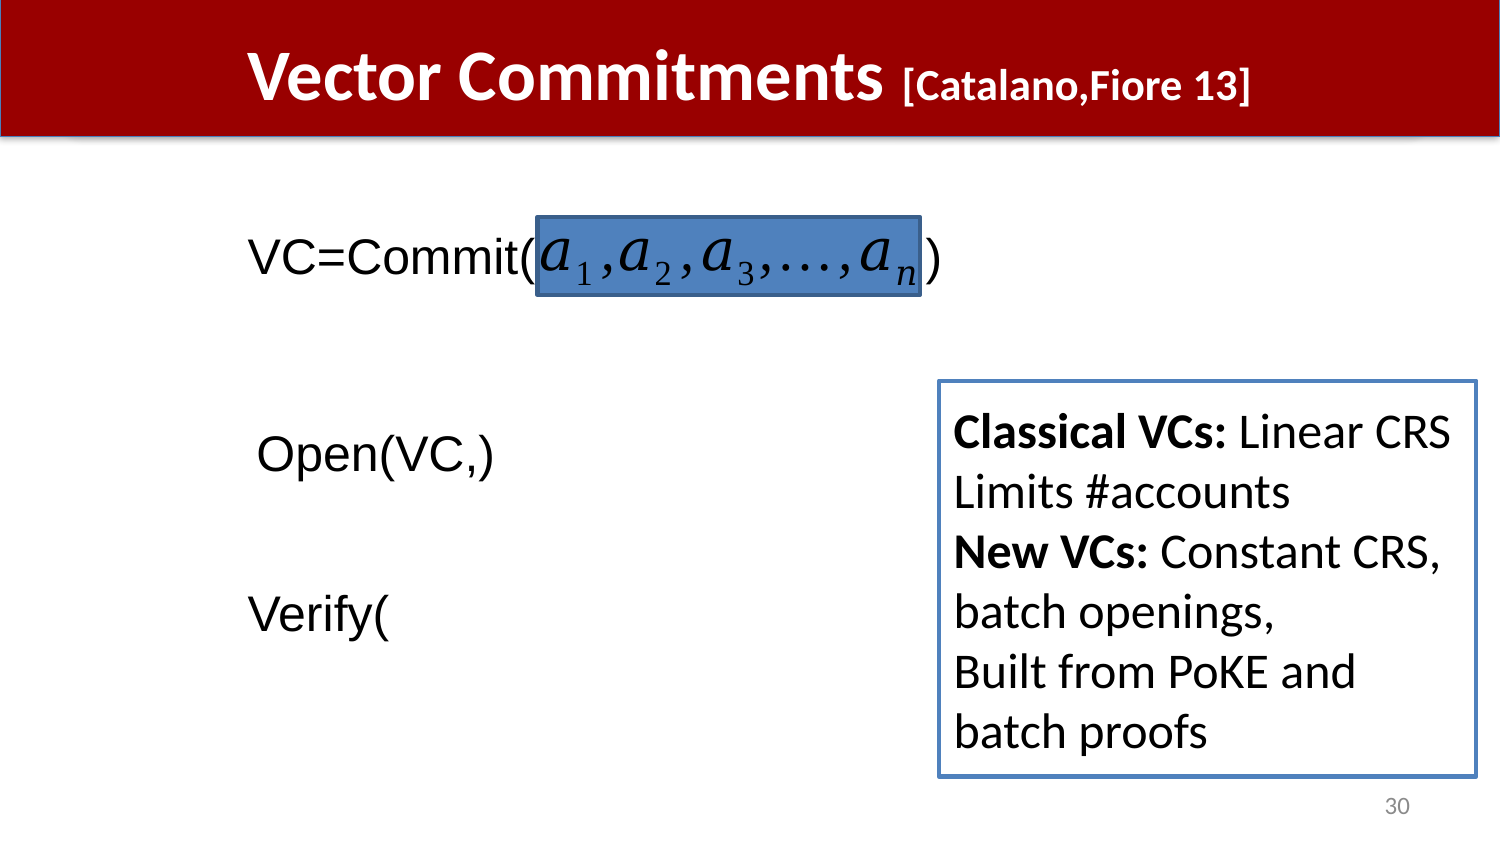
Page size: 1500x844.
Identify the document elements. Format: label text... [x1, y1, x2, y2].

title Vector Commitments [Catalano,Fiore 13] [75, 20, 1425, 123]
slide_number 30 [1074, 782, 1425, 827]
text_box VC=Commit( ) [232, 217, 535, 292]
text_box Classical VCs: Linear CRS Limits #accounts New VCs: Constant CRS, batch openings, Built from PoKE and batch proofs [937, 379, 1478, 779]
text_box VC=Commit( ) [922, 217, 1153, 292]
